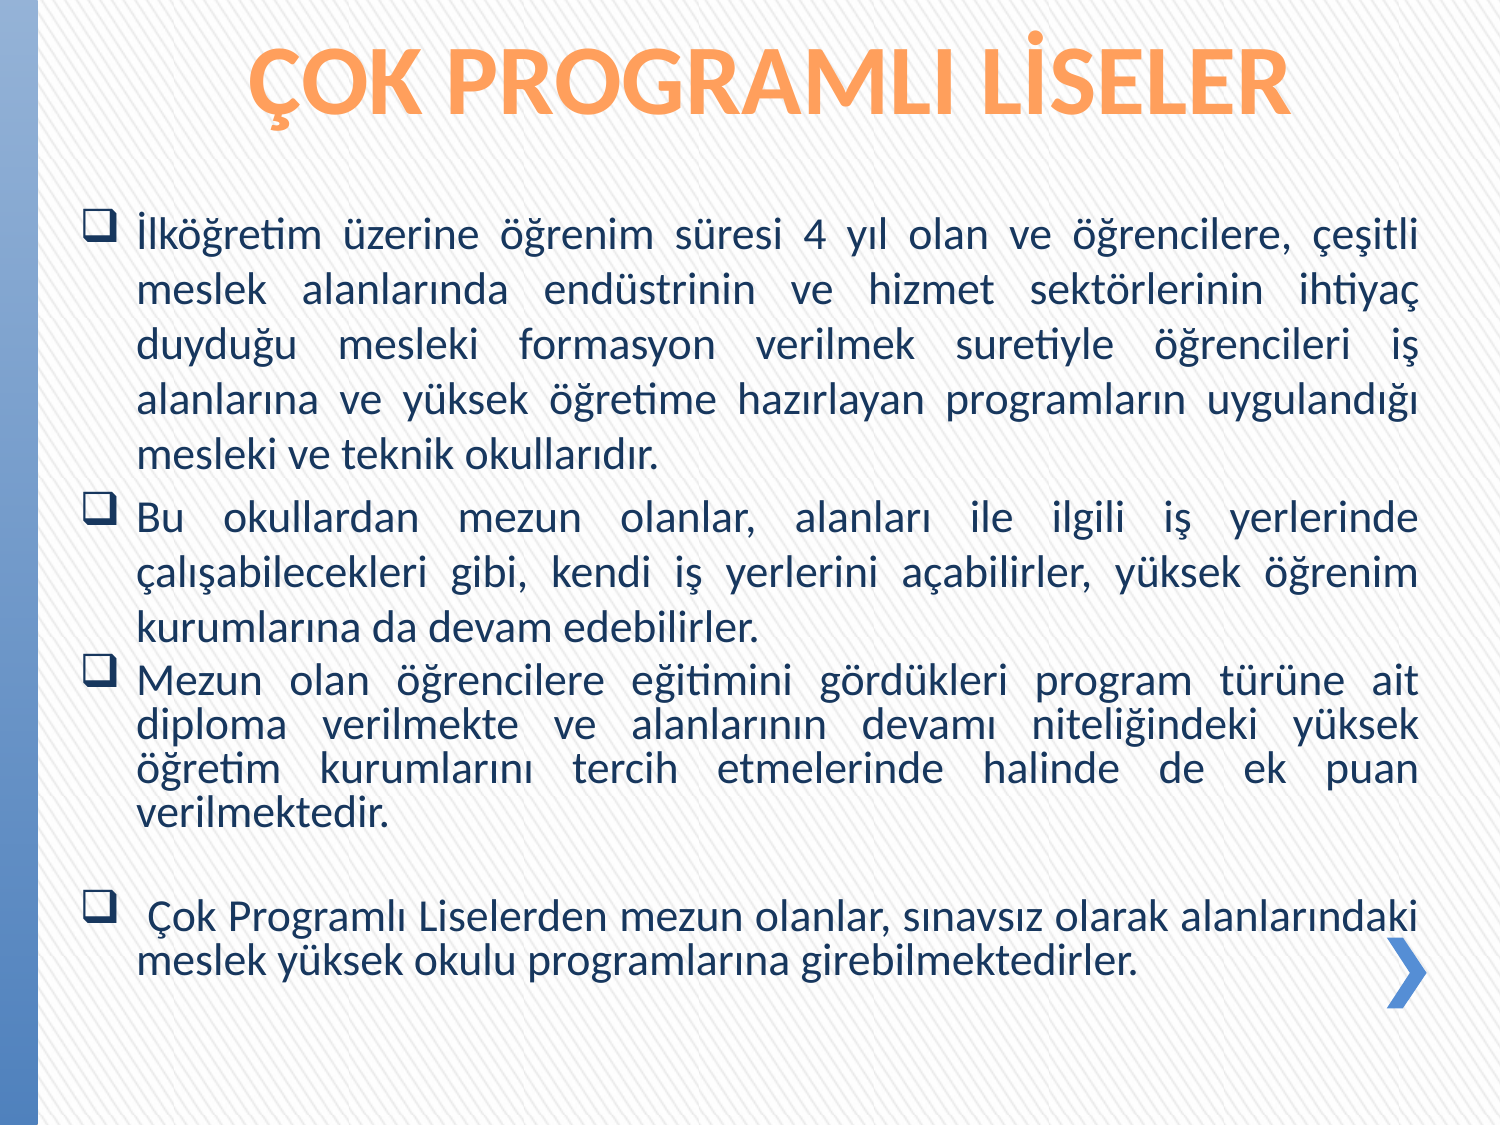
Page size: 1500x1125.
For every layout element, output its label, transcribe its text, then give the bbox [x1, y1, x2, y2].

text_box İlköğretim üzerine öğrenim süresi 4 yıl olan ve öğrencilere, çeşitli meslek alanlarında endüstrinin ve hizmet sektörlerinin ihtiyaç duyduğu mesleki formasyon verilmek suretiyle öğrencileri iş alanlarına ve yüksek öğretime hazırlayan programların uygulandığı mesleki ve teknik okullarıdır. Bu okullardan mezun olanlar, alanları ile ilgili iş yerlerinde çalışabilecekleri gibi, kendi iş yerlerini açabilirler, yüksek öğrenim kurumlarına da devam edebilirler. Mezun olan öğrencilere eğitimini gördükleri program türüne ait diploma verilmekte ve alanlarının devamı niteliğindeki yüksek öğretim kurumlarını tercih etmelerinde halinde de ek puan verilmektedir. Çok Programlı Liselerden mezun olanlar, sınavsız olarak alanlarındaki meslek yüksek okulu programlarına girebilmektedirler. [64, 196, 1436, 1057]
text_box ÇOK PROGRAMLI LİSELER [233, 7, 1310, 143]
